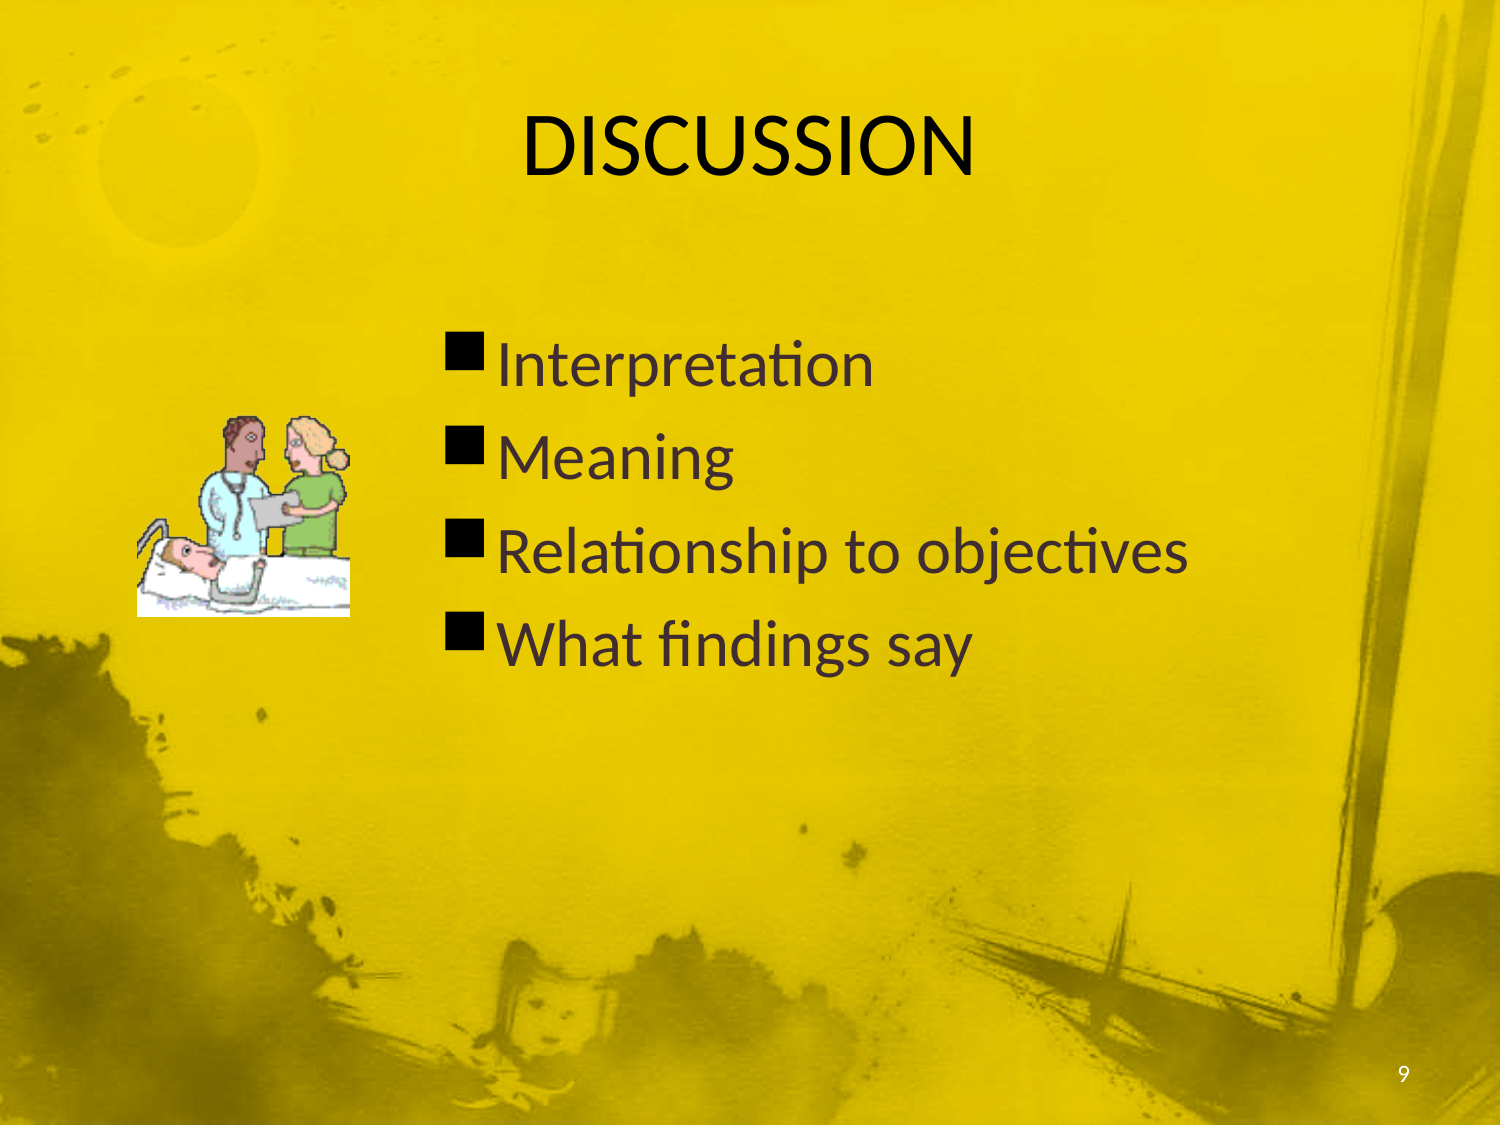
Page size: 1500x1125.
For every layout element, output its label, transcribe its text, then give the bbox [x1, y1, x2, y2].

slide_number 9 [1074, 1042, 1425, 1103]
picture [137, 412, 351, 617]
list Interpretation Meaning Relationship to objectives What findings say [425, 312, 1250, 963]
title DISCUSSION [75, 45, 1425, 233]
